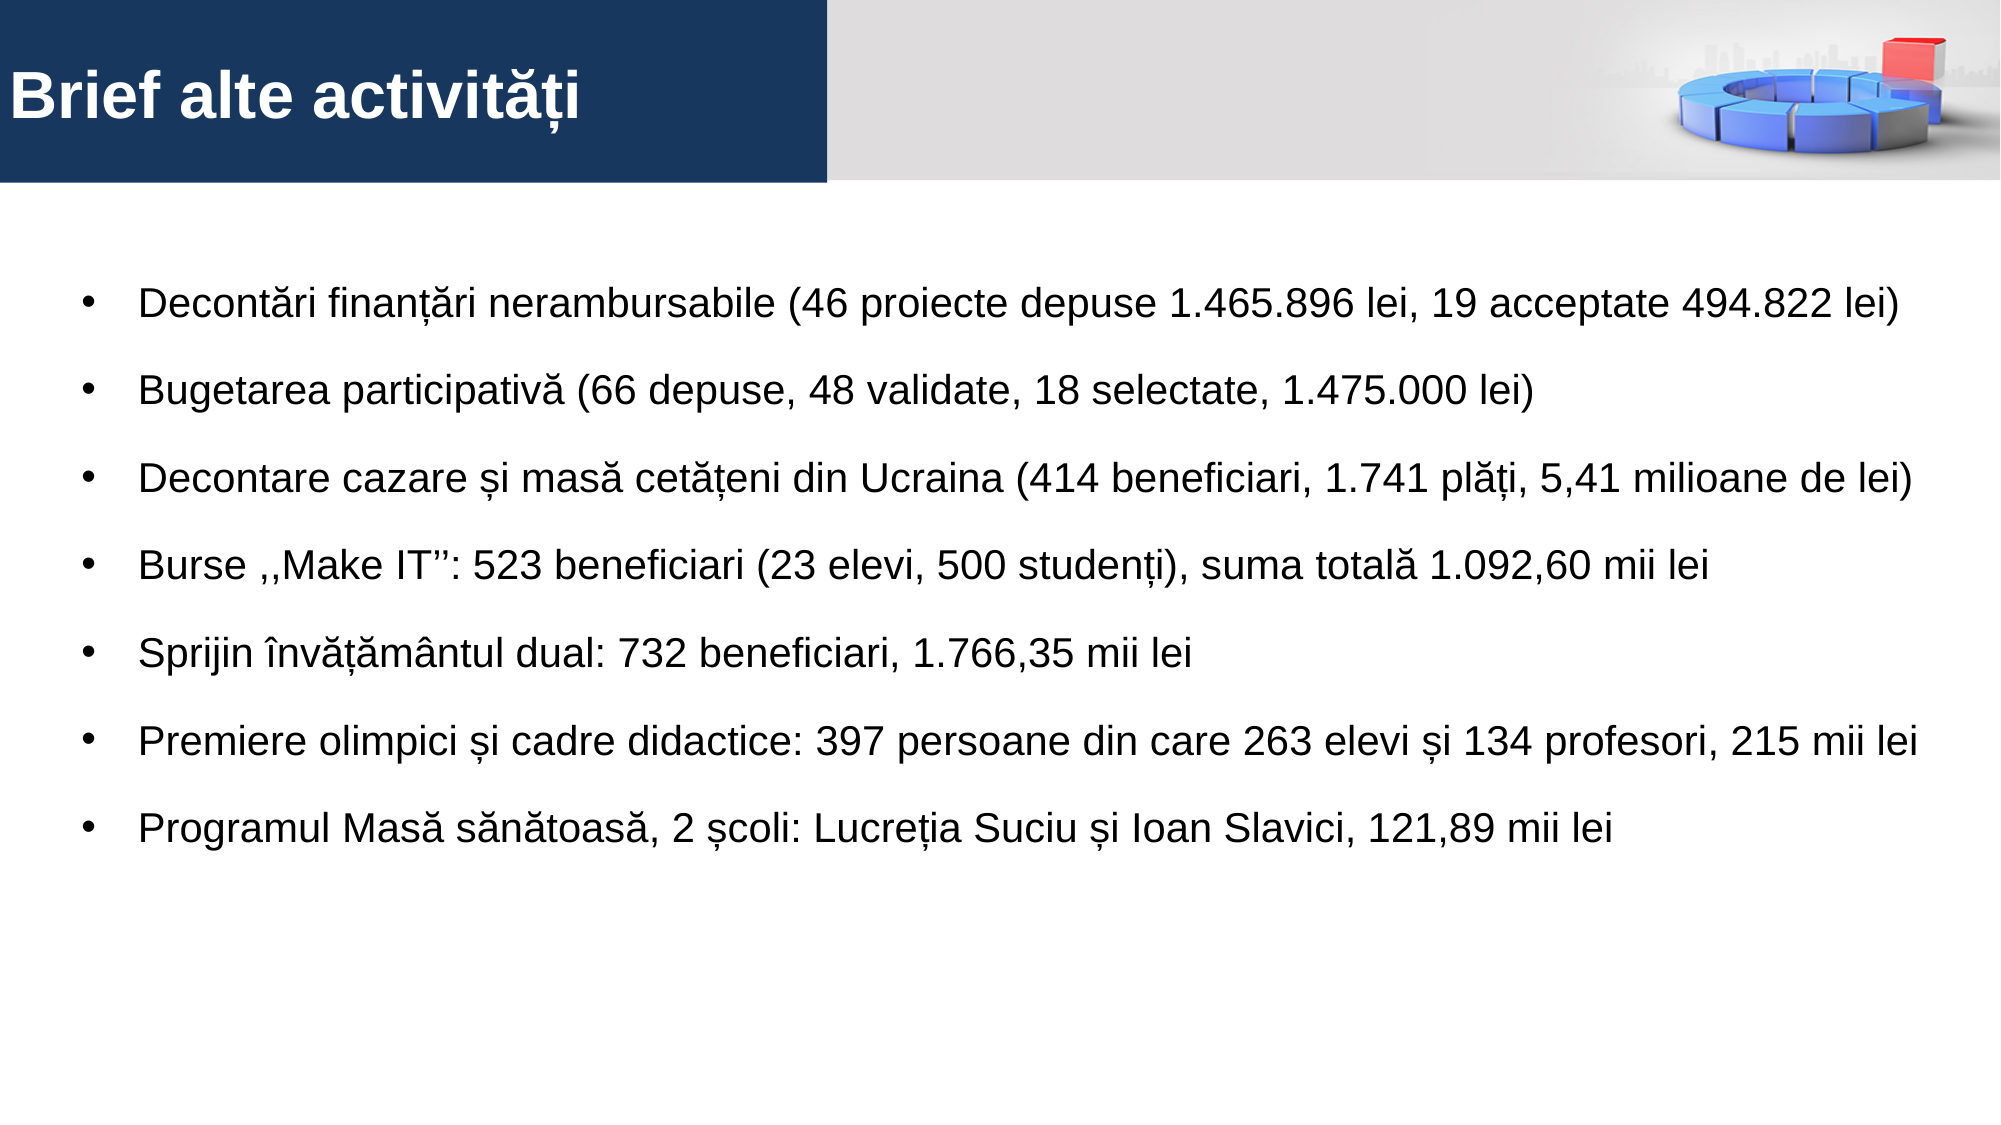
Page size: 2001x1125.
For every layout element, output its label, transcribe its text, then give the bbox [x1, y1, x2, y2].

text_box Decontări finanțări nerambursabile (46 proiecte depuse 1.465.896 lei, 19 acceptate 494.822 lei) Bugetarea participativă (66 depuse, 48 validate, 18 selectate, 1.475.000 lei) Decontare cazare și masă cetățeni din Ucraina (414 beneficiari, 1.741 plăți, 5,41 milioane de lei) Burse ,,Make IT’’: 523 beneficiari (23 elevi, 500 studenți), suma totală 1.092,60 mii lei Sprijin învățământul dual: 732 beneficiari, 1.766,35 mii lei Premiere olimpici și cadre didactice: 397 persoane din care 263 elevi și 134 profesori, 215 mii lei Programul Masă sănătoasă, 2 școli: Lucreția Suciu și Ioan Slavici, 121,89 mii lei [66, 243, 1969, 859]
picture [0, 0, 2001, 1125]
title Brief alte activități [0, 0, 828, 183]
